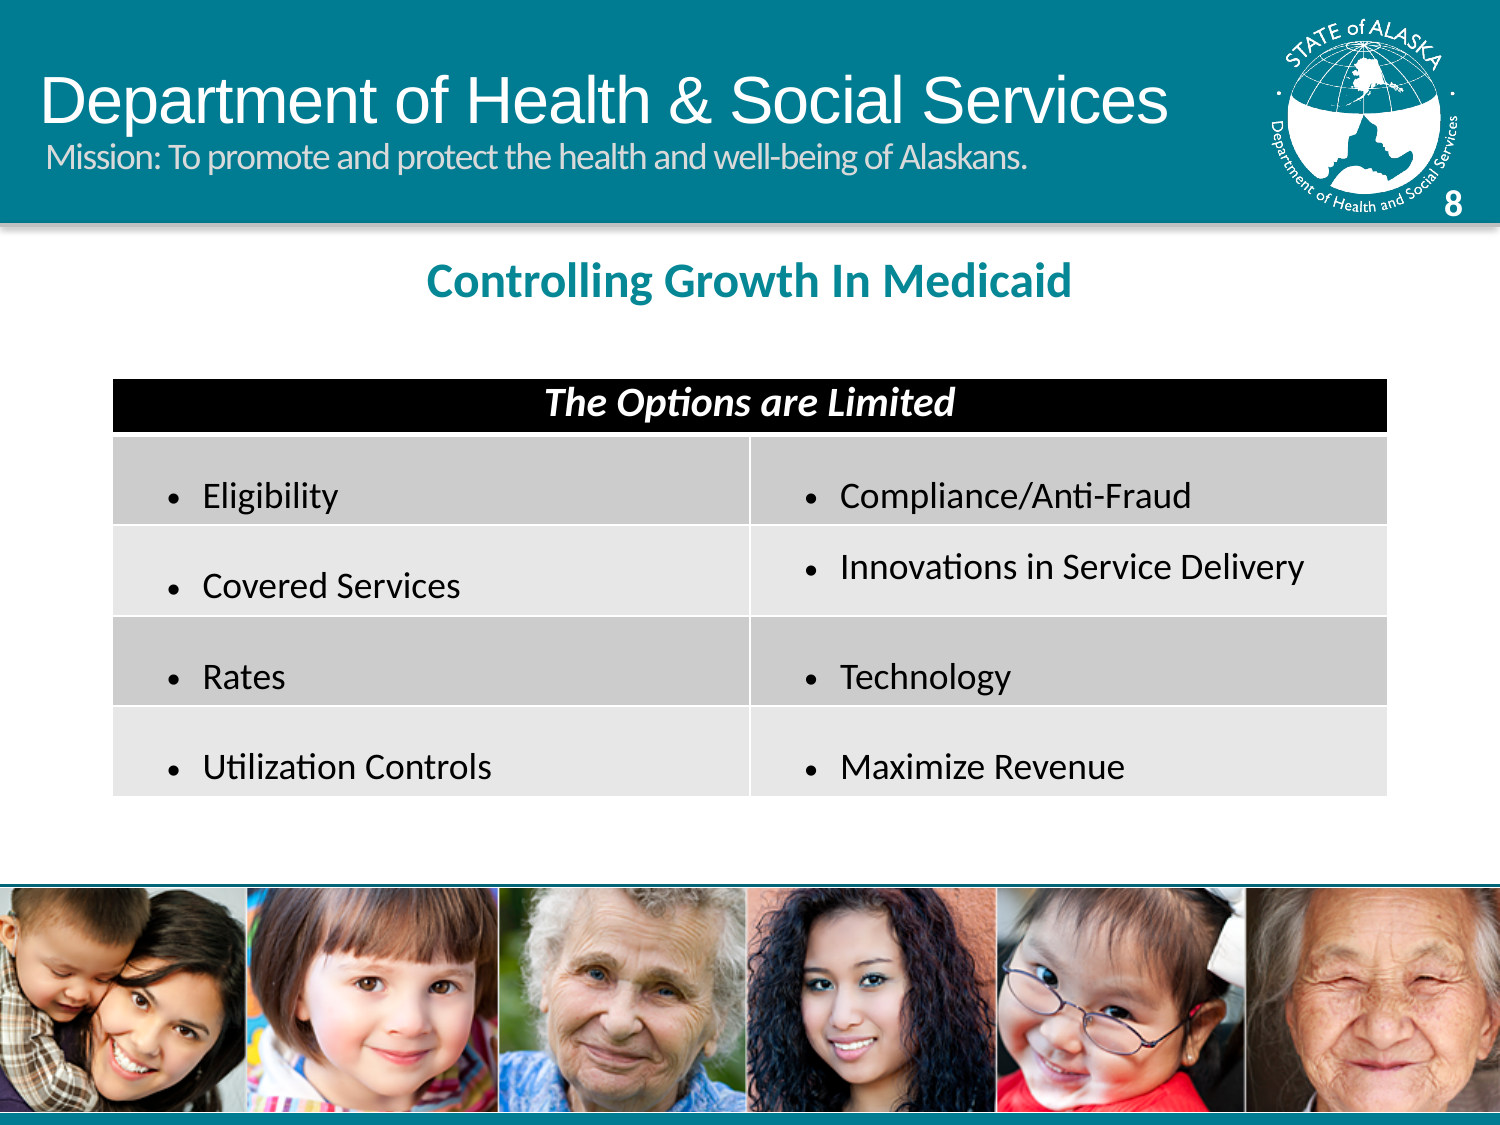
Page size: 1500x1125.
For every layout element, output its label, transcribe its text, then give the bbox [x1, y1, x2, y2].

table_cell Rates [113, 617, 749, 705]
table_cell Maximize Revenue [751, 707, 1387, 796]
picture [0, 888, 1500, 1112]
title Controlling Growth In Medicaid [0, 240, 1500, 375]
table_cell Innovations in Service Delivery [751, 526, 1387, 615]
table_cell Covered Services [113, 526, 749, 615]
table_cell Utilization Controls [113, 707, 749, 796]
table_header The Options are Limited [113, 379, 1387, 432]
table_cell Compliance/Anti-Fraud [751, 437, 1387, 524]
table_cell Technology [751, 617, 1387, 705]
table_cell Eligibility [113, 437, 749, 524]
picture [1262, 12, 1466, 226]
